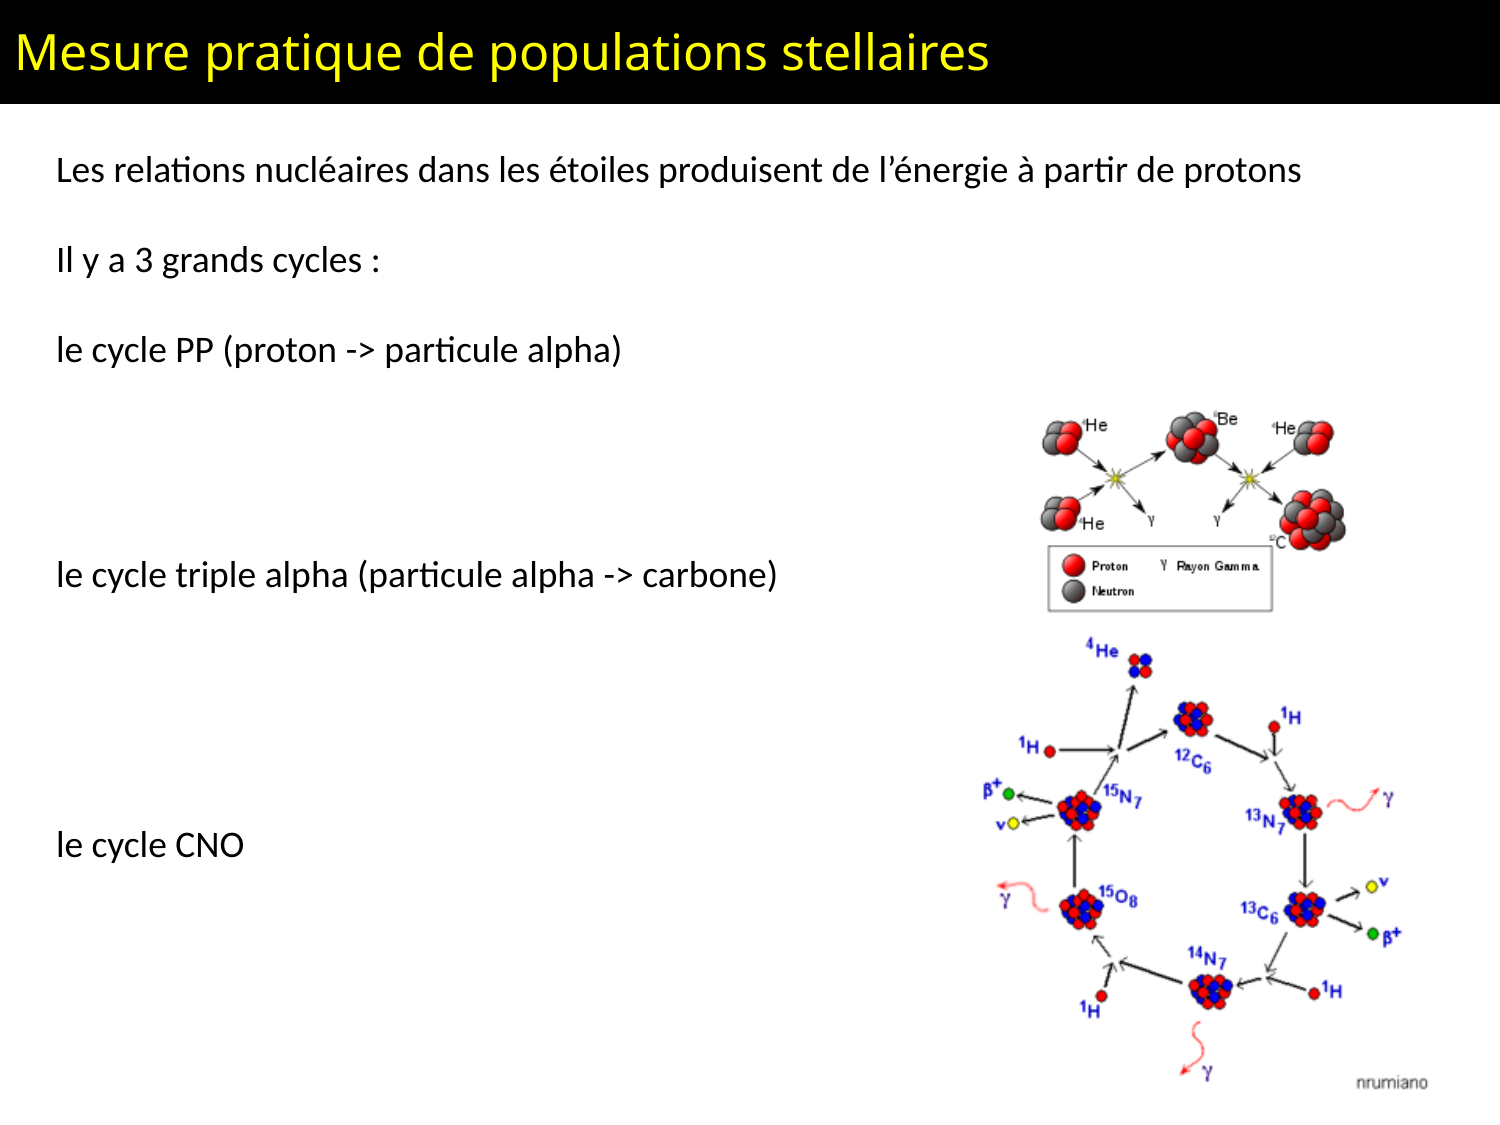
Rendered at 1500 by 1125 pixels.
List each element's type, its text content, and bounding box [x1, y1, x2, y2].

picture [962, 396, 1432, 1091]
text_box Mesure pratique de populations stellaires [0, 13, 1376, 89]
text_box Les relations nucléaires dans les étoiles produisent de l’énergie à partir de protons Il y a 3 grands cycles : le cycle PP (proton -> particule alpha) le cycle triple alpha (particule alpha -> carbone) le cycle CNO [41, 137, 1447, 872]
